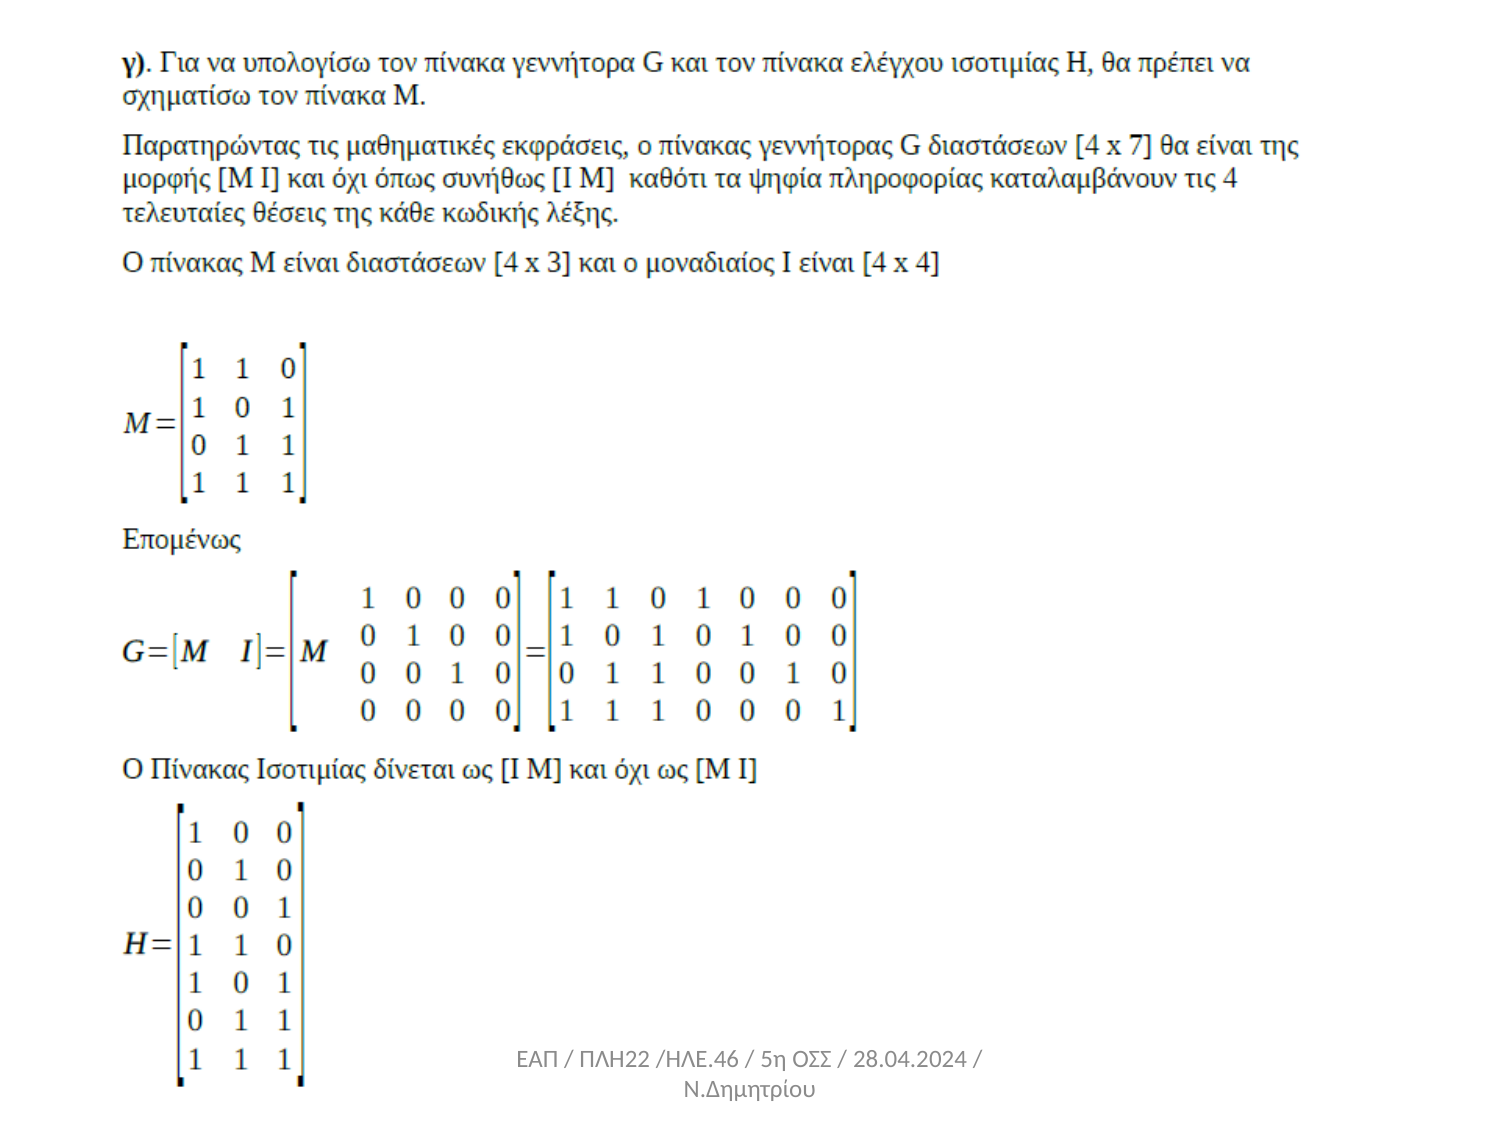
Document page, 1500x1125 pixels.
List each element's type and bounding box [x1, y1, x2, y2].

picture [75, 22, 1425, 1101]
